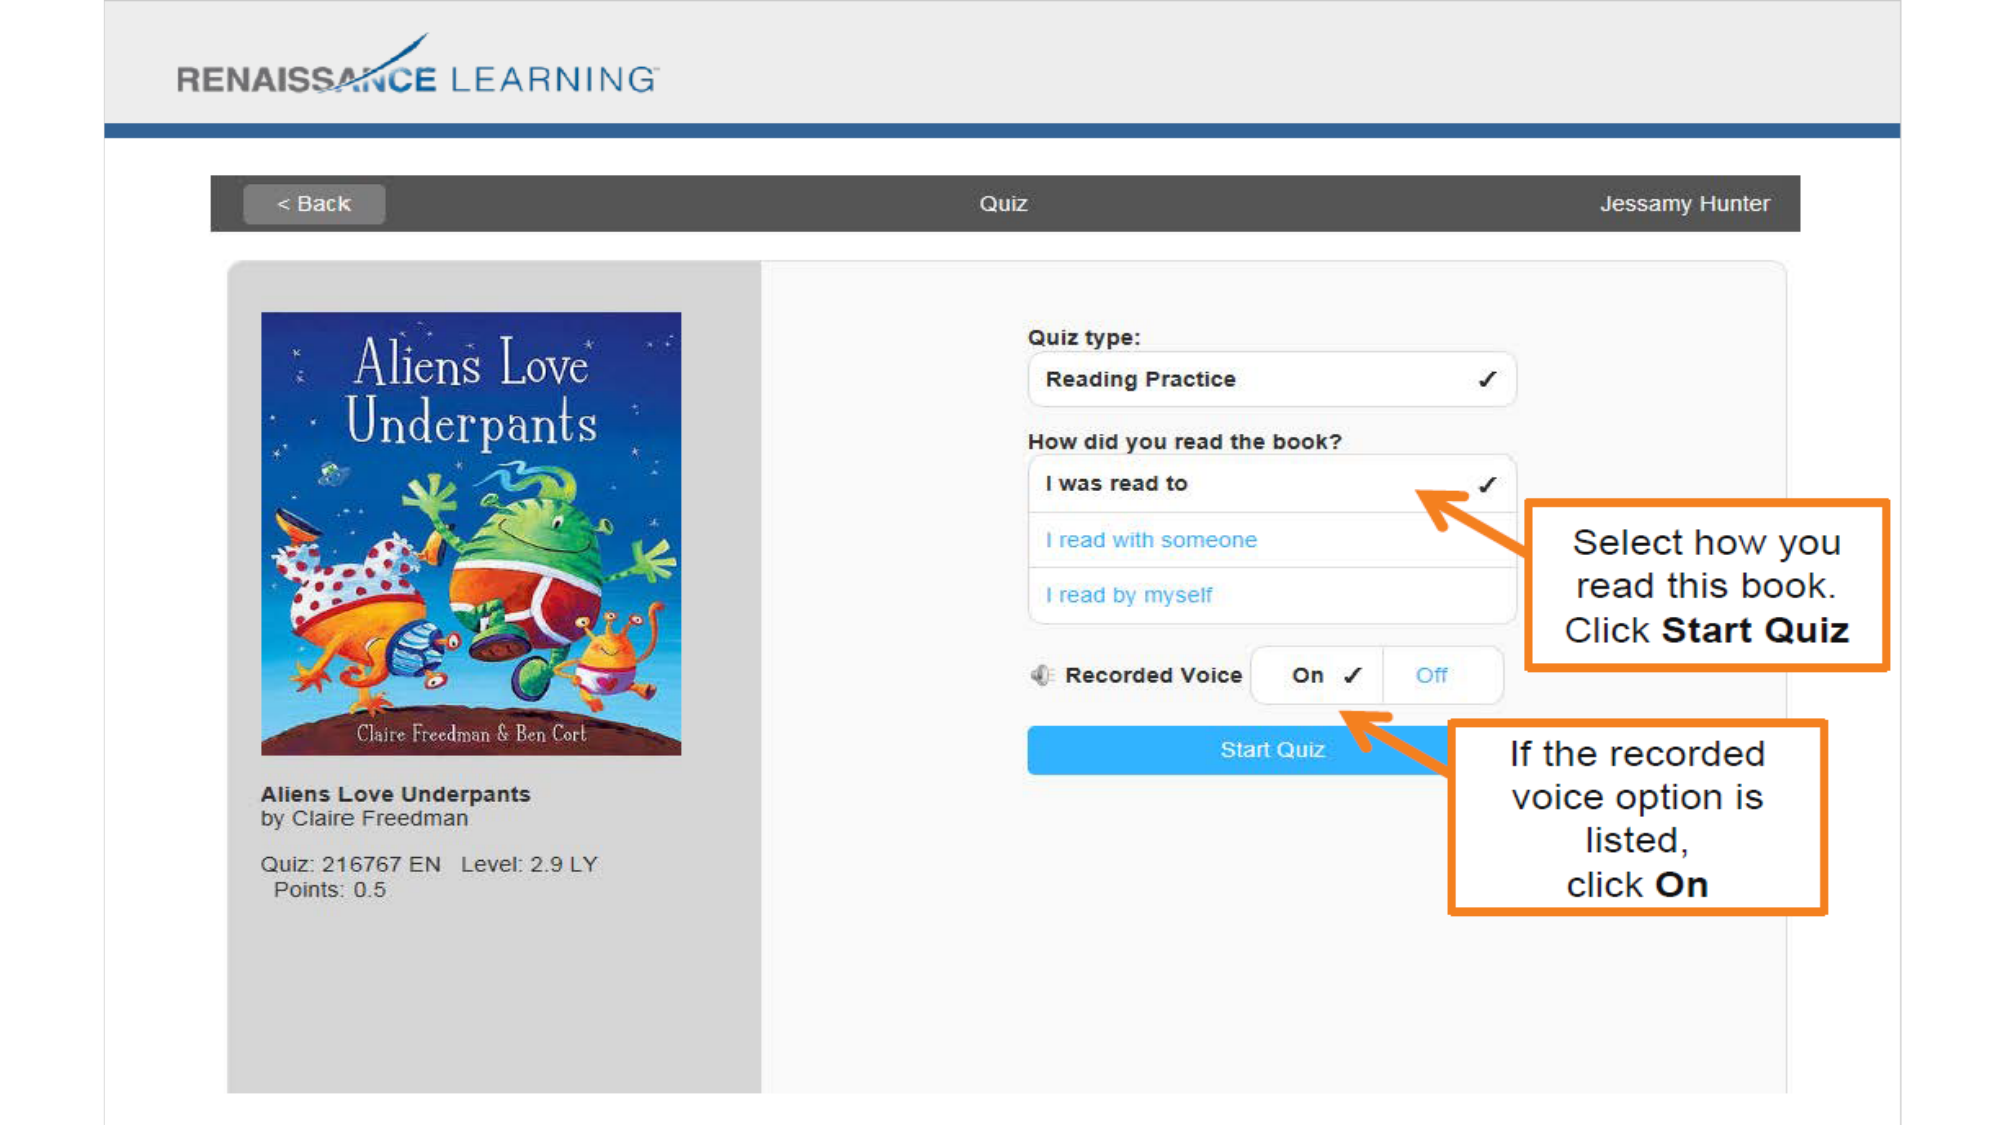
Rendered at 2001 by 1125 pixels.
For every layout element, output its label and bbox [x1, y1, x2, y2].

picture [103, 0, 1902, 1125]
